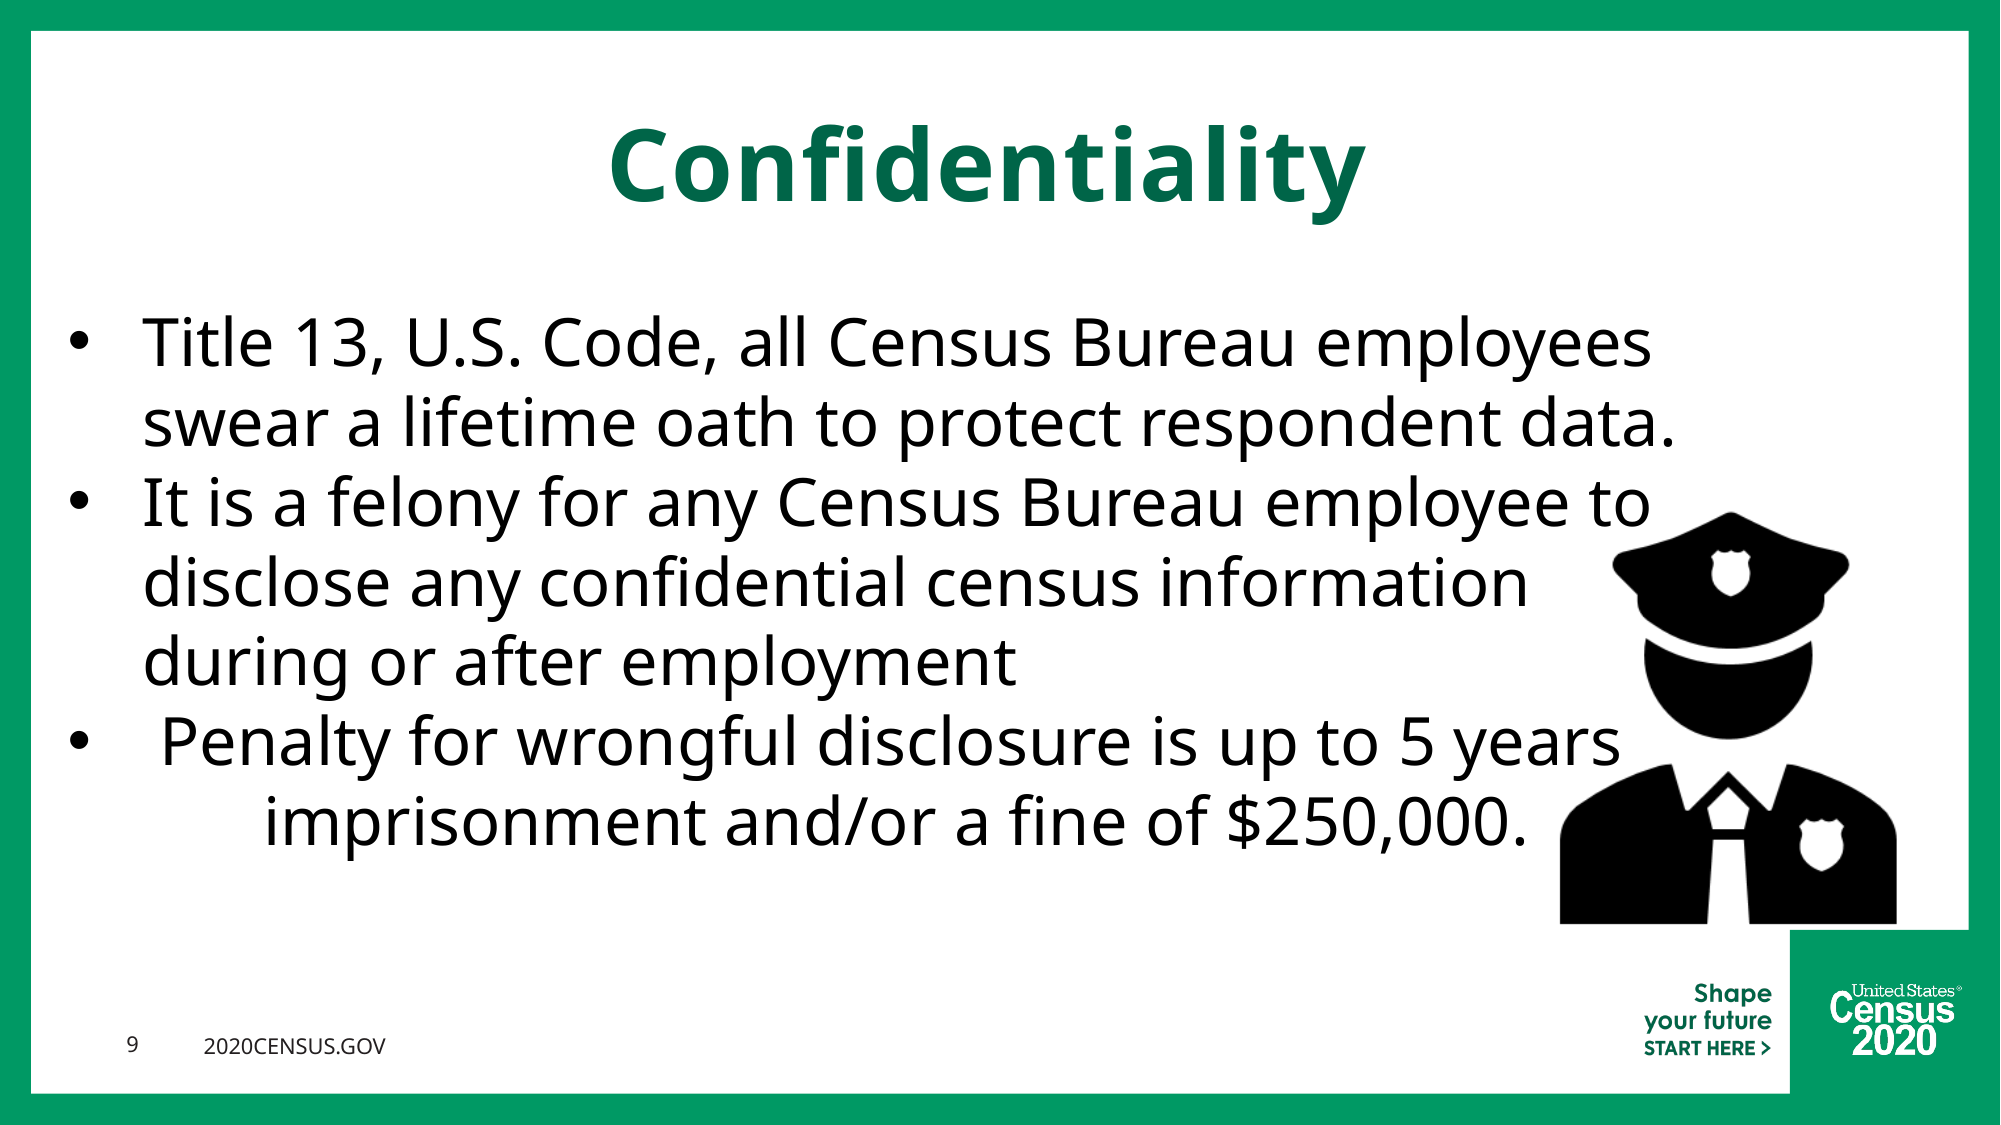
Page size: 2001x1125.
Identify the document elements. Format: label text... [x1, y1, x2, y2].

slide_number 9 [52, 1015, 154, 1076]
text_box Title 13, U.S. Code, all Census Bureau employees swear a lifetime oath to protect respondent data. It is a felony for any Census Bureau employee to disclose any confidential census information during or after employment Penalty for wrongful disclosure is up to 5 years imprisonment and/or a fine of $250,000. [52, 292, 1729, 867]
picture [1476, 492, 1983, 1076]
title Confidentiality [109, 13, 1866, 231]
